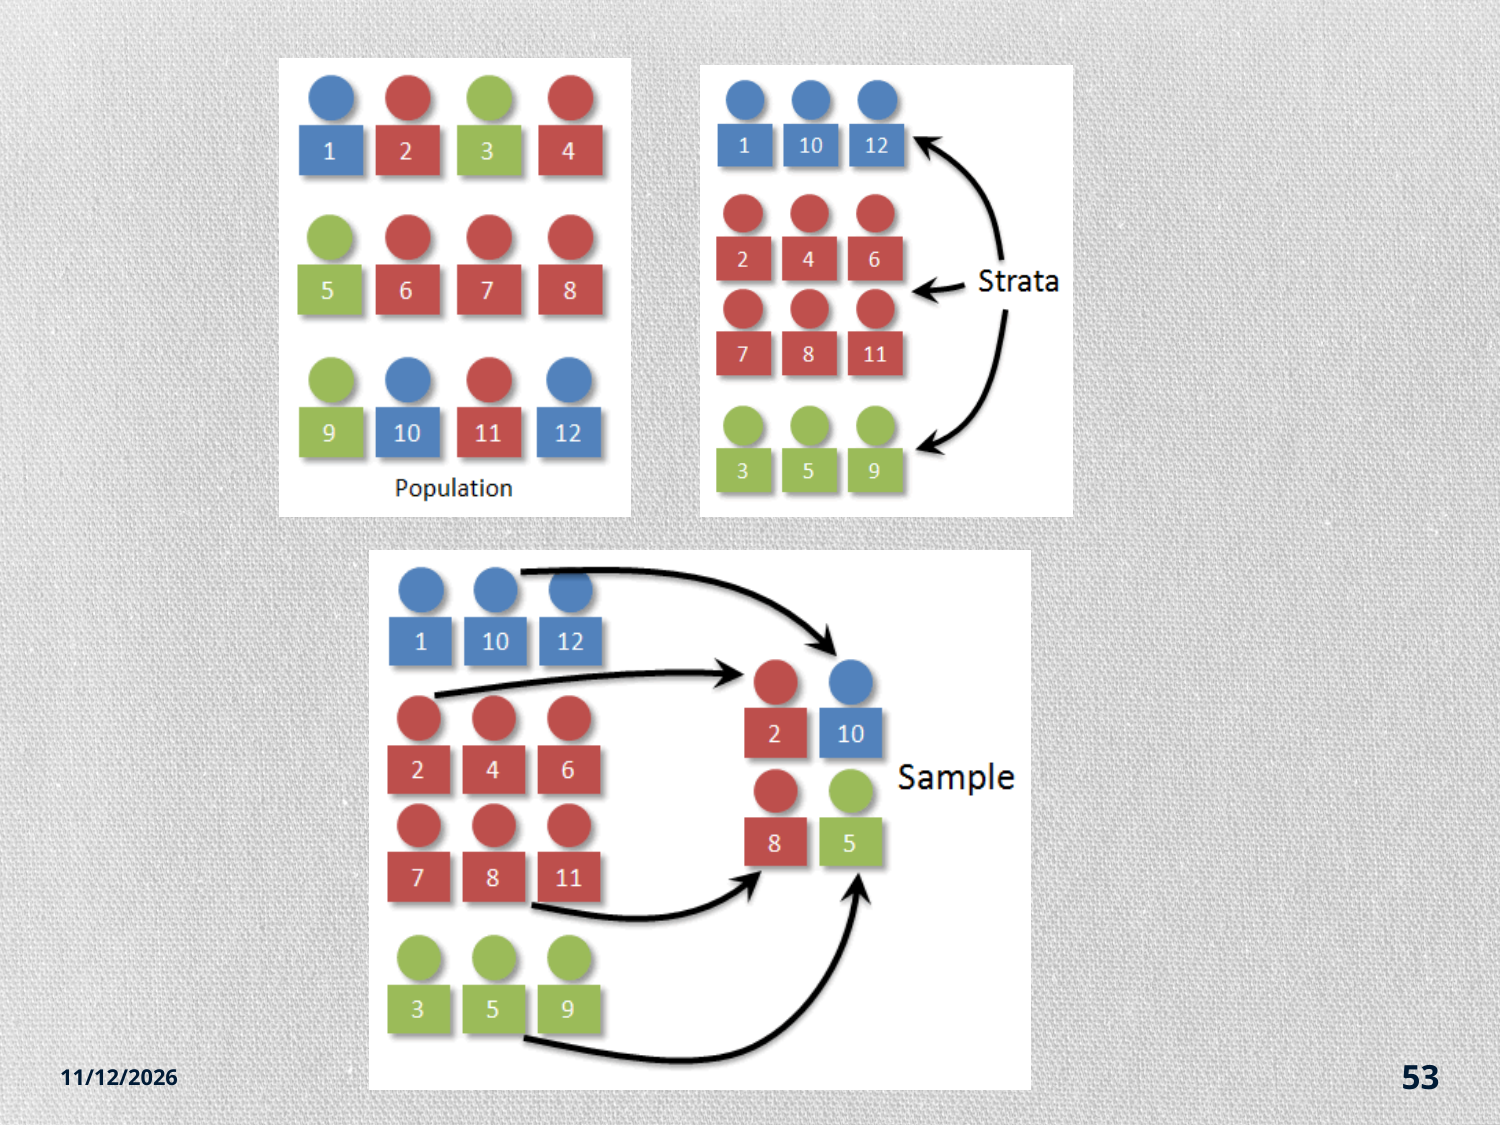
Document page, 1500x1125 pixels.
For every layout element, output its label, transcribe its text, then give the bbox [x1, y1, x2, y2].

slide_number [45, 1054, 396, 1103]
picture [279, 58, 632, 517]
slide_number 53 [1310, 1054, 1455, 1103]
picture [369, 550, 1031, 1090]
picture [700, 65, 1074, 517]
